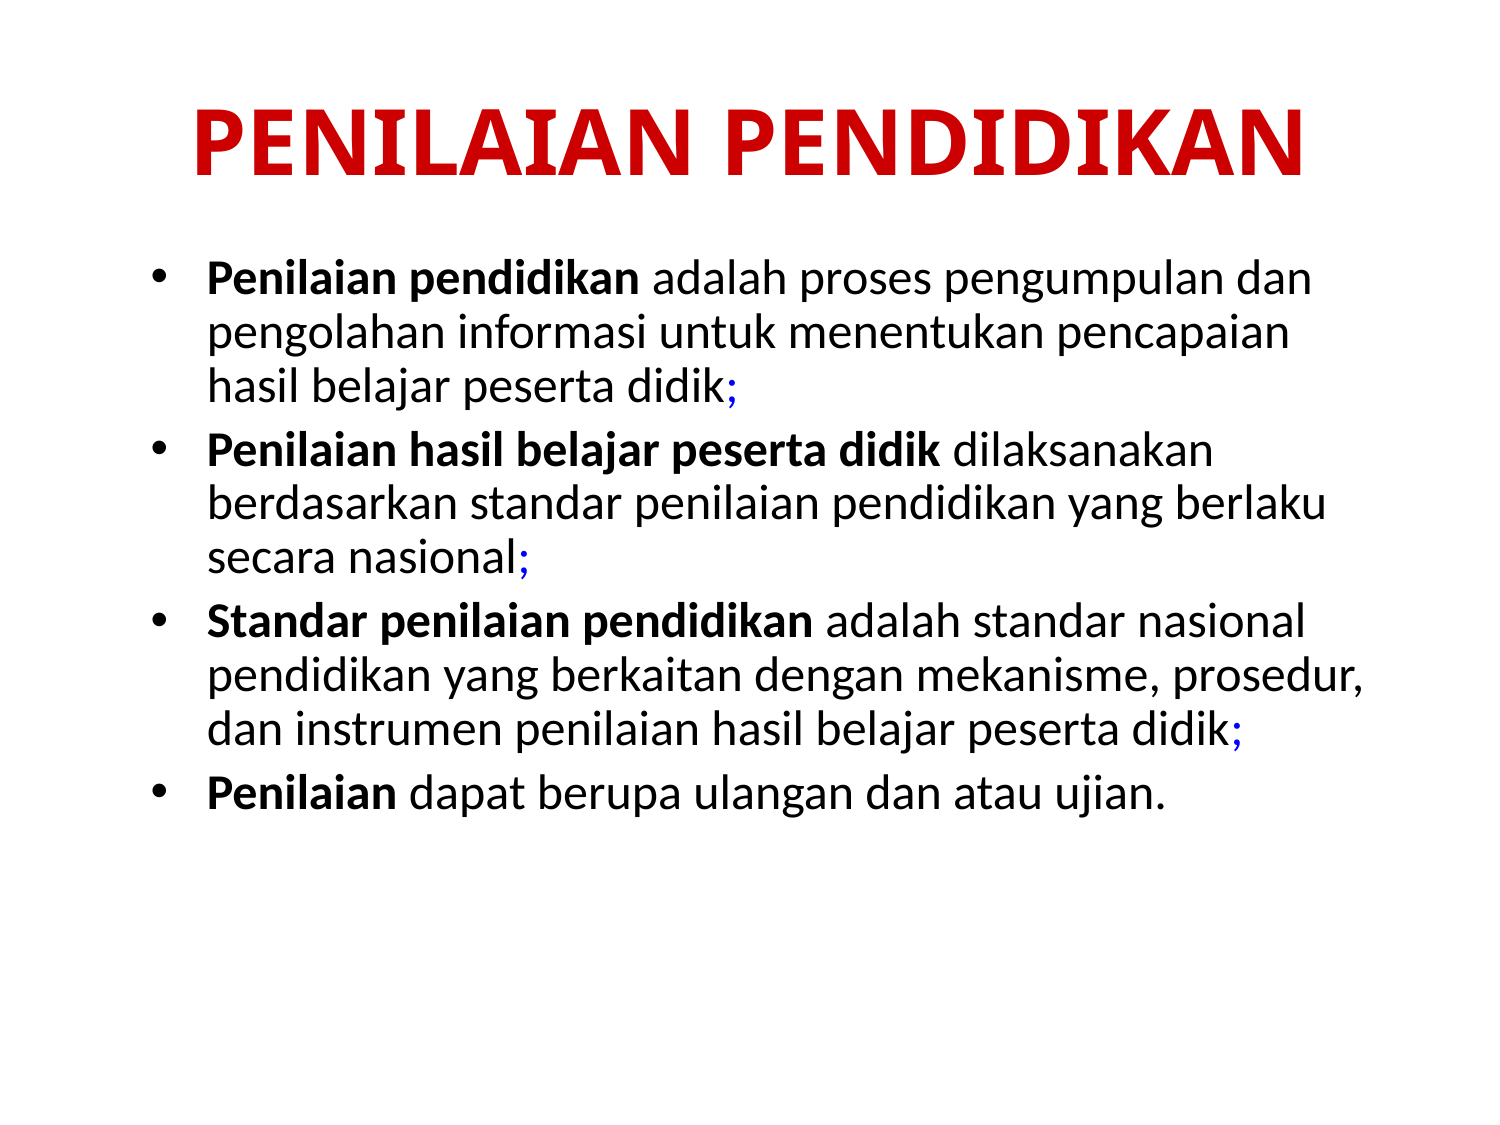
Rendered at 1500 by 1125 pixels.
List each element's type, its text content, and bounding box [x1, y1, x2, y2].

list Penilaian pendidikan adalah proses pengumpulan dan pengolahan informasi untuk menentukan pencapaian hasil belajar peserta didik; Penilaian hasil belajar peserta didik dilaksanakan berdasarkan standar penilaian pendidikan yang berlaku secara nasional; Standar penilaian pendidikan adalah standar nasional pendidikan yang berkaitan dengan mekanisme, prosedur, dan instrumen penilaian hasil belajar peserta didik; Penilaian dapat berupa ulangan dan atau ujian. [135, 243, 1400, 1024]
title PENILAIAN PENDIDIKAN [75, 45, 1425, 233]
